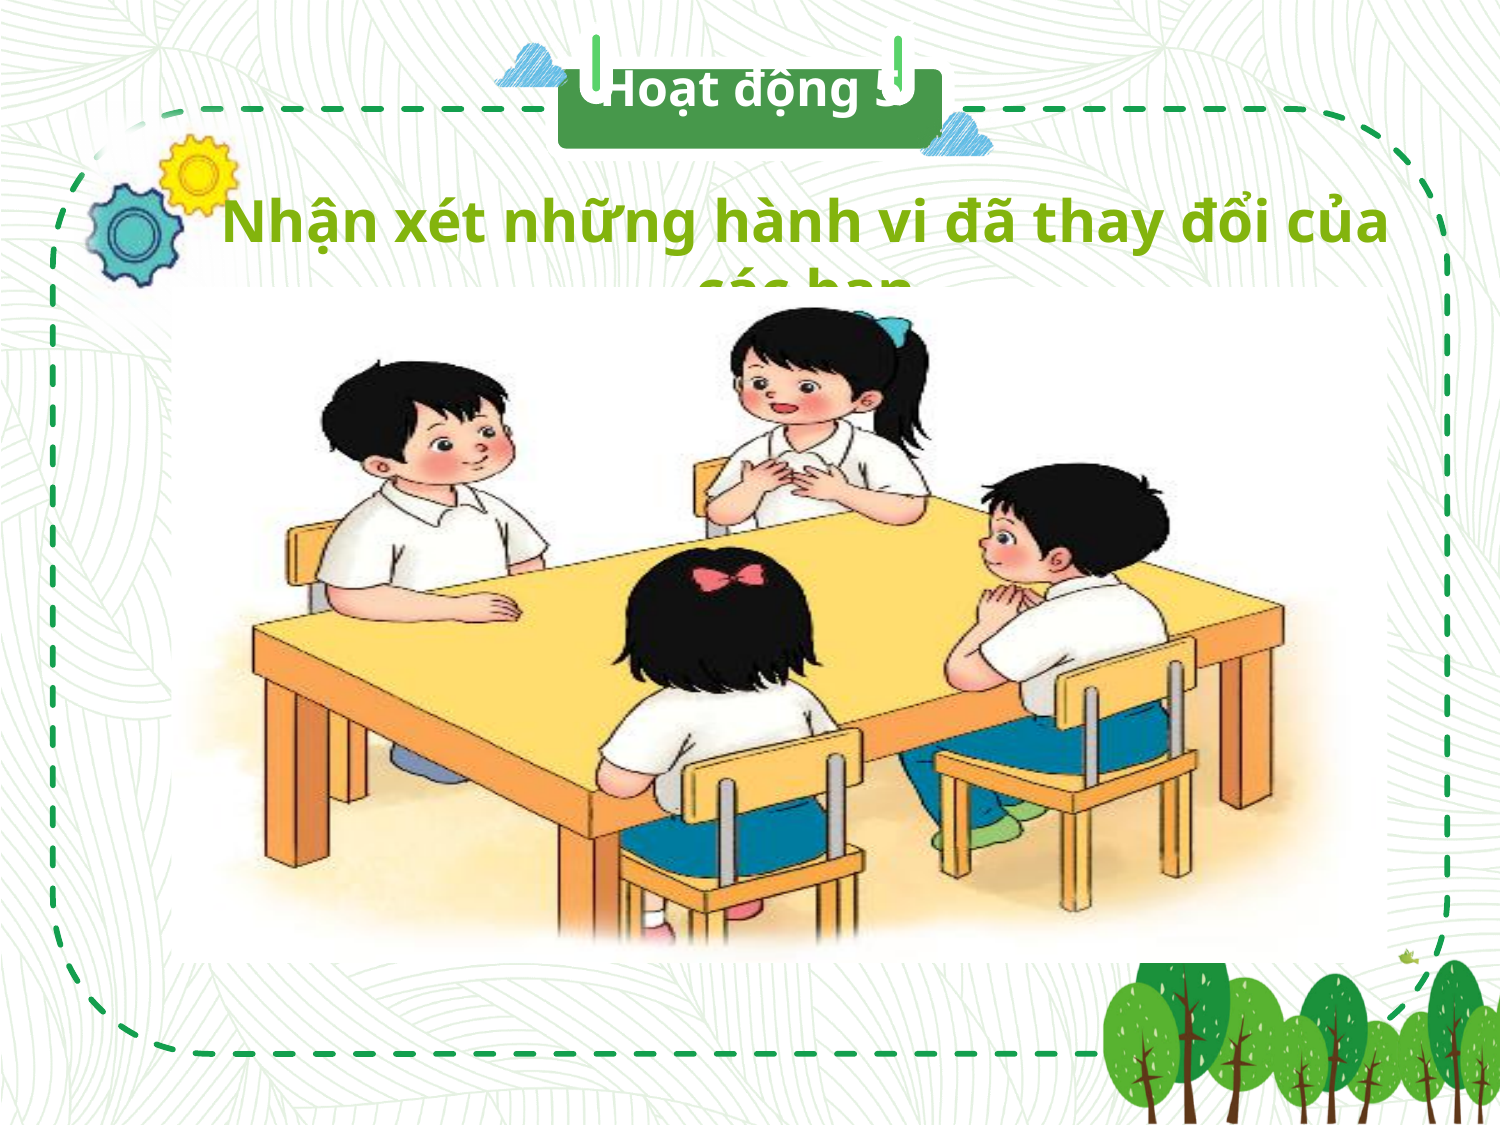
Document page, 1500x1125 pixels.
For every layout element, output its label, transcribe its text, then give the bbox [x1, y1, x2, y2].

text_box Nhận xét những hành vi đã thay đổi của các bạn [264, 176, 1424, 332]
text_box Hoạt động 5 [584, 48, 918, 124]
picture [2, 1, 1500, 1125]
text_box [647, 963, 1032, 1125]
